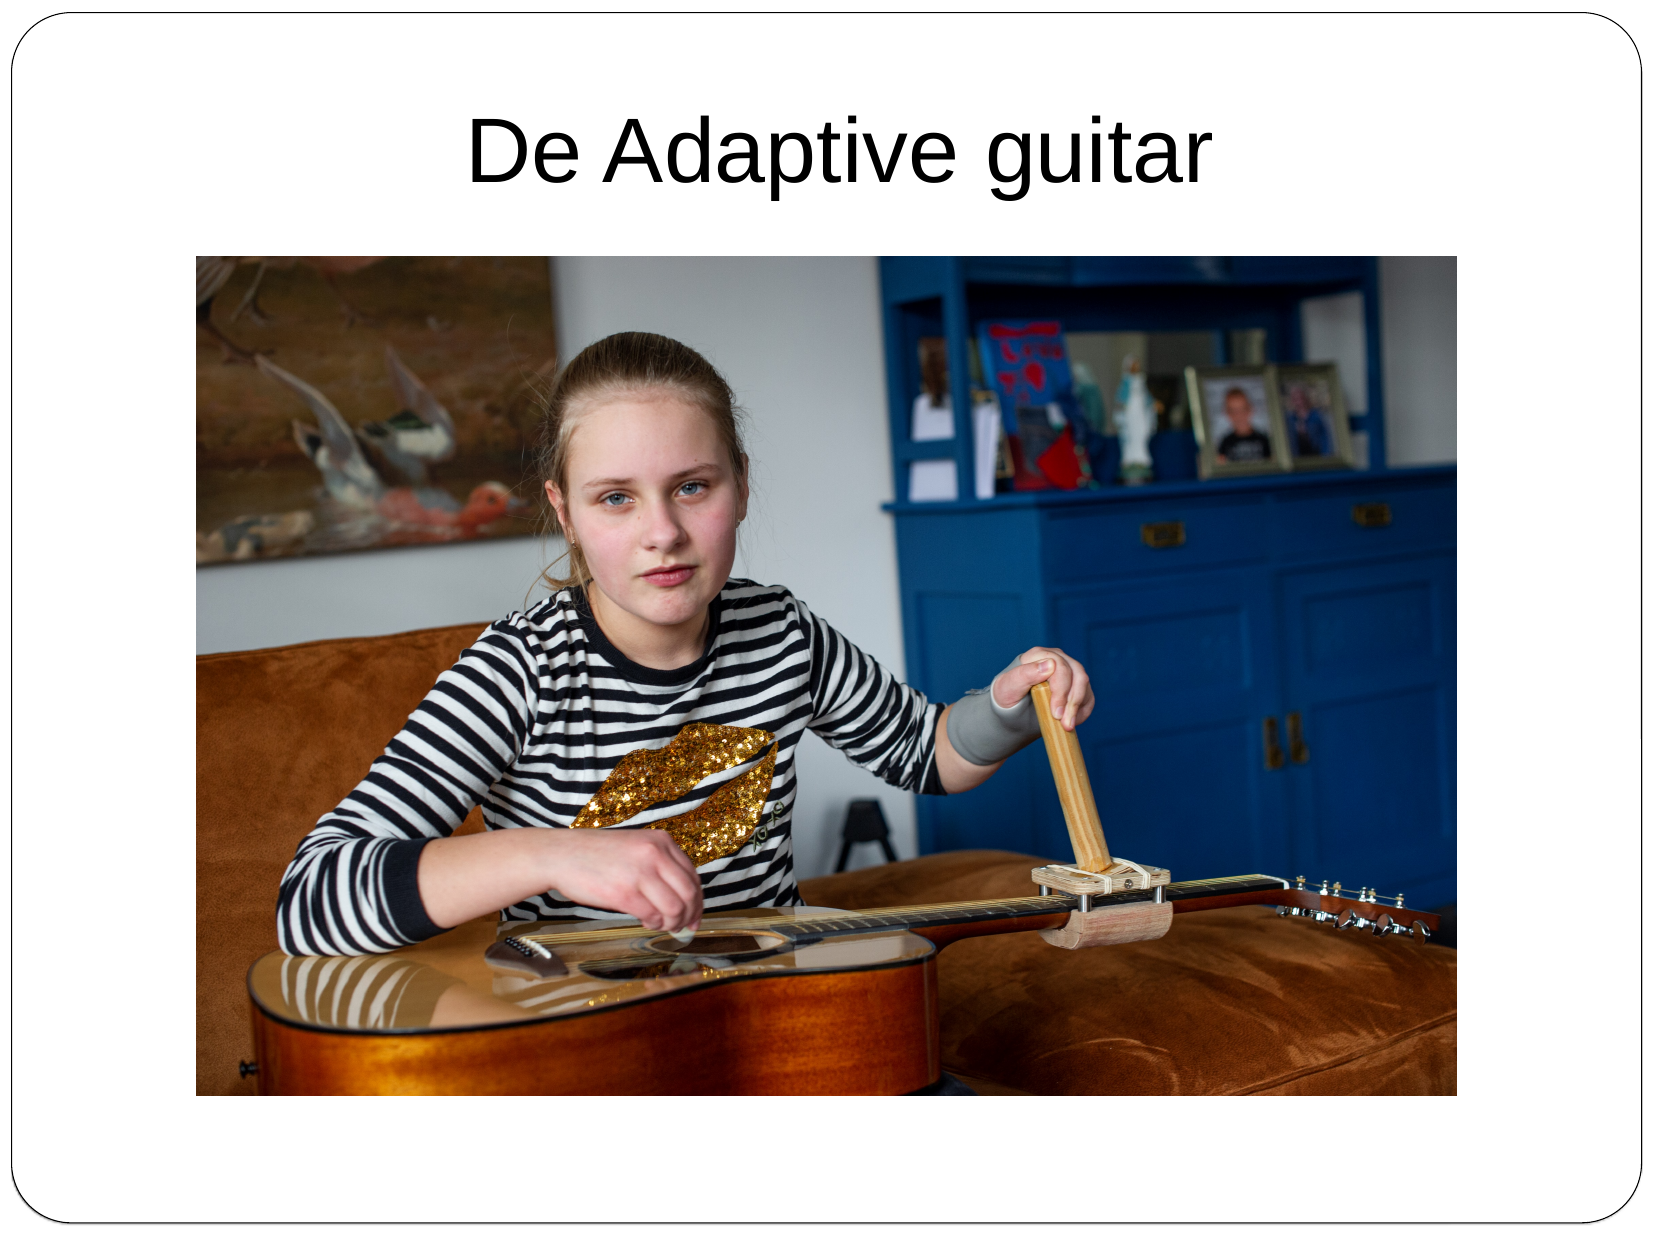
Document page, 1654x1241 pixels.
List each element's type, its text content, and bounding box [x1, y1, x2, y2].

picture [196, 256, 1458, 1096]
title De Adaptive guitar [82, 49, 1571, 257]
